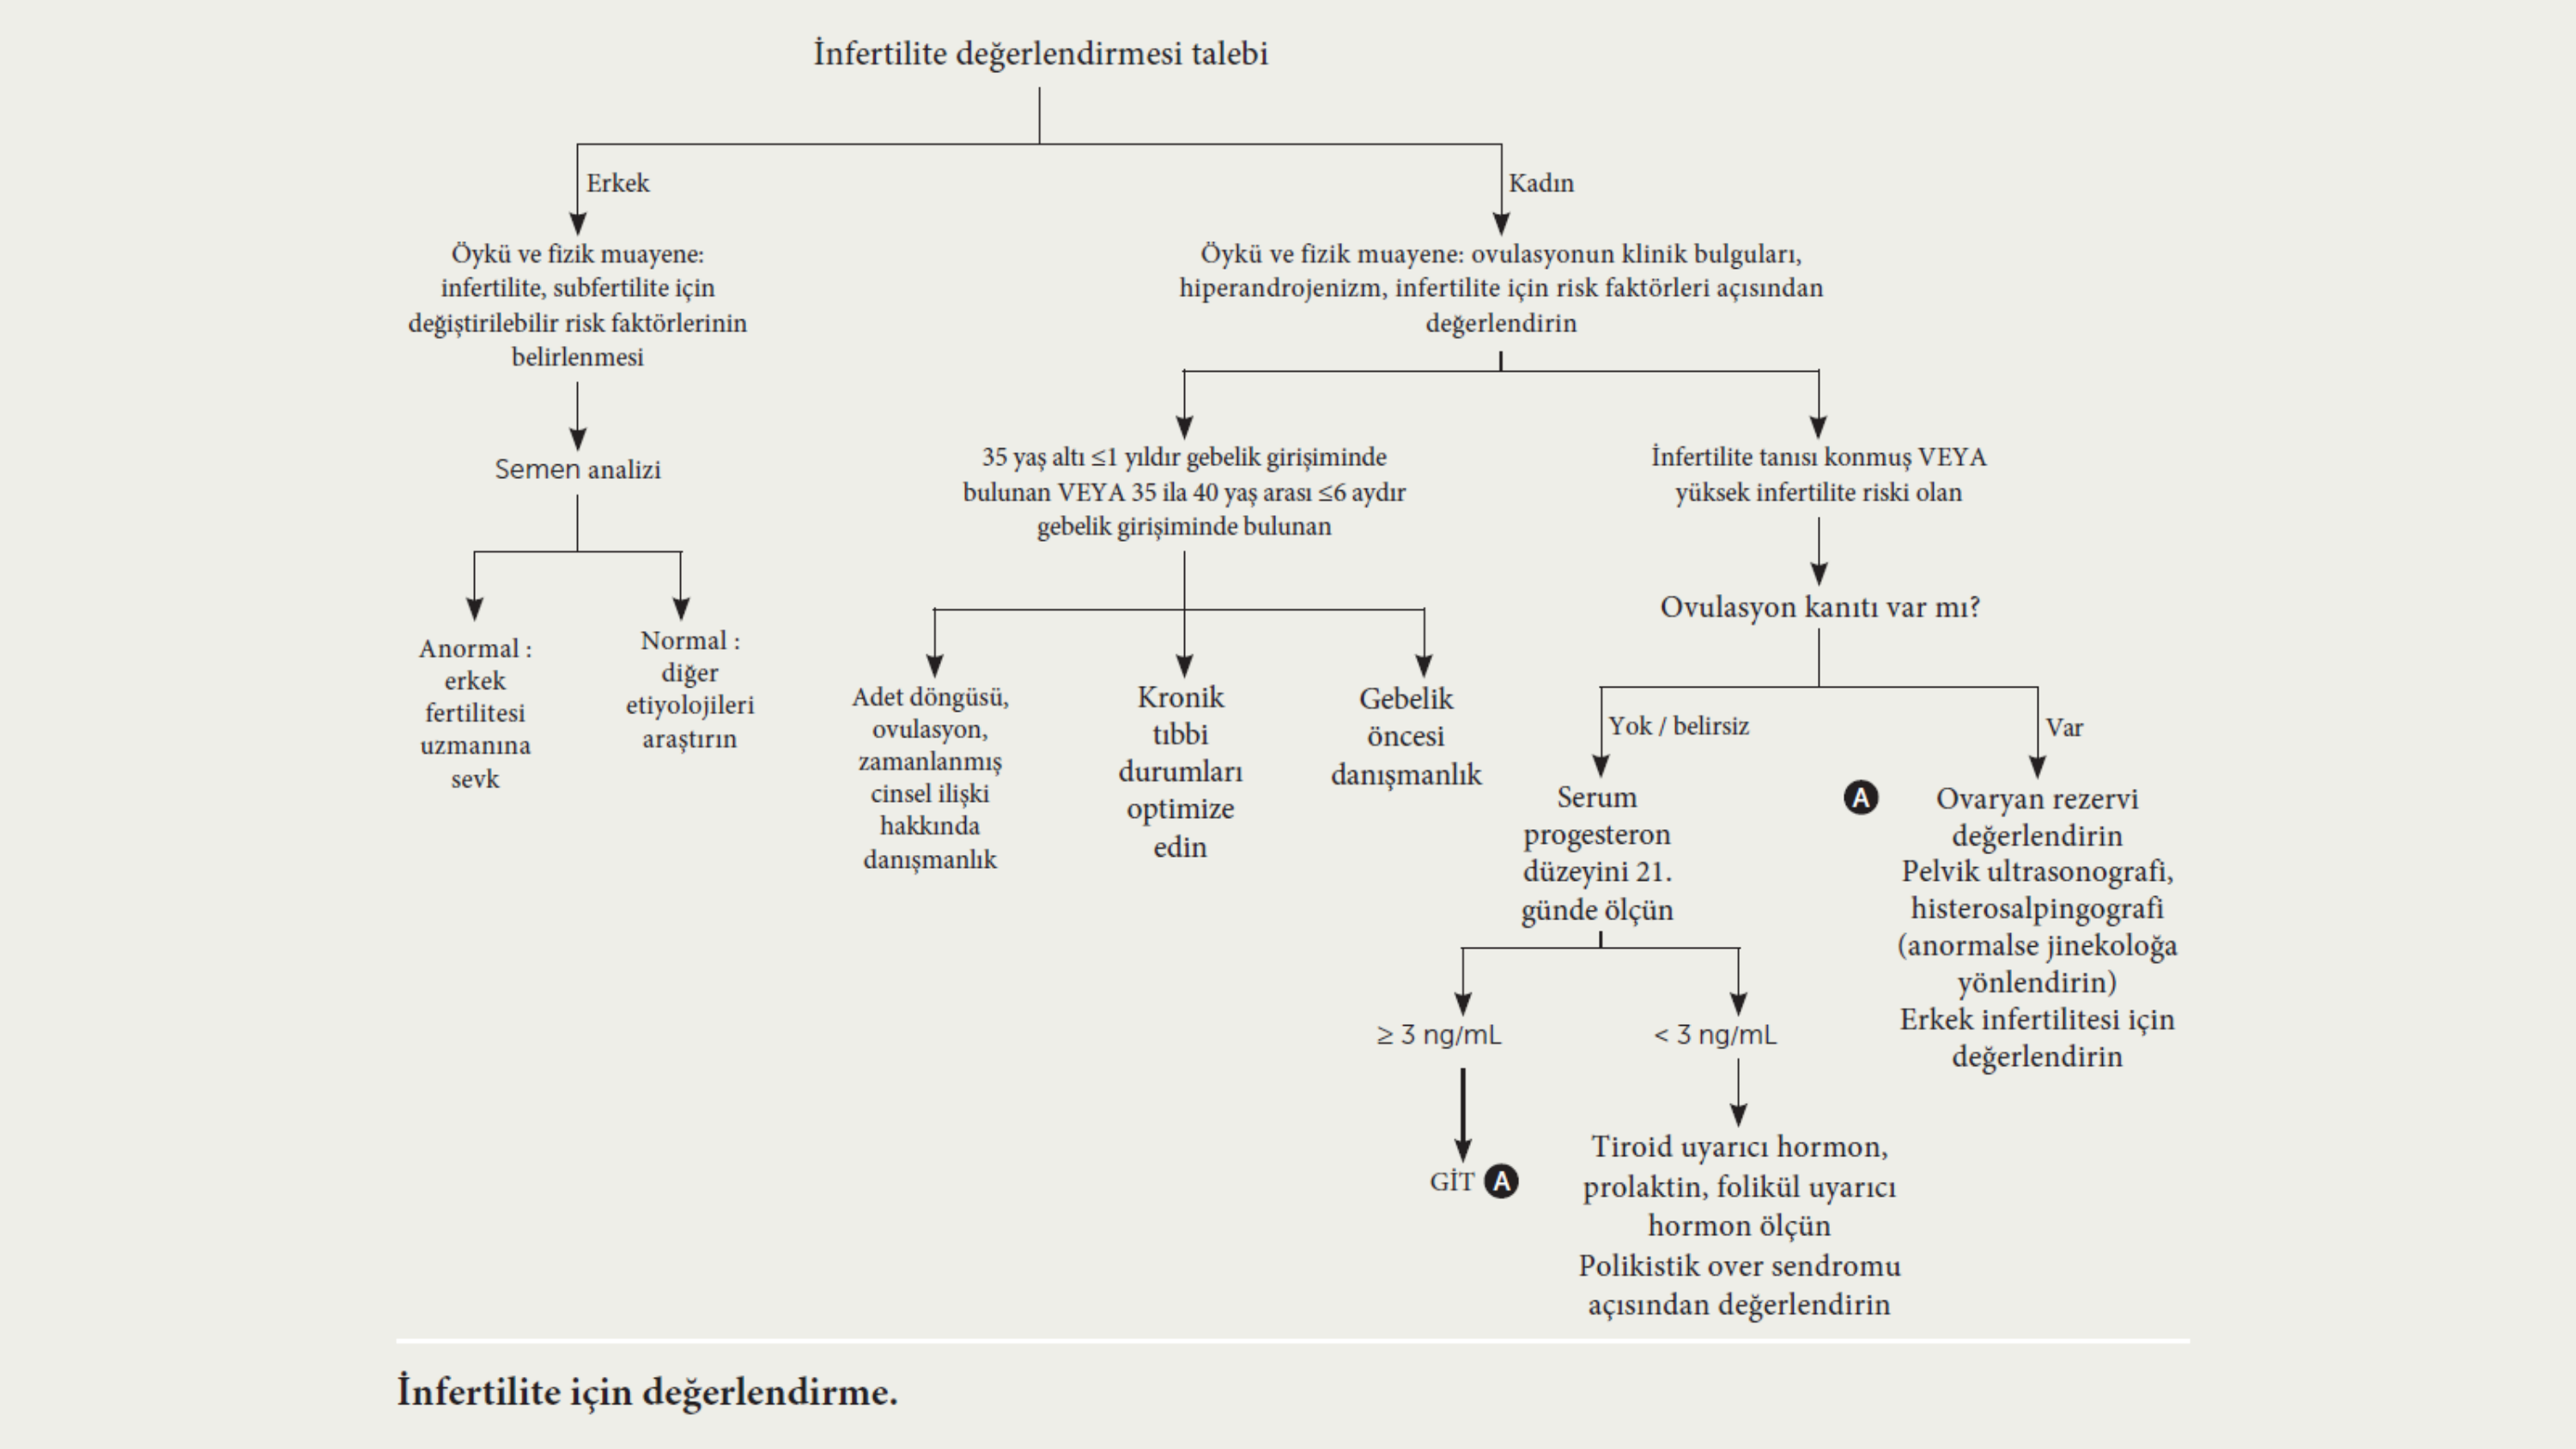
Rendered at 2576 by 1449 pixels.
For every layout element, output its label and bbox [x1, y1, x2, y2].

text_box [358, 20, 2218, 1429]
